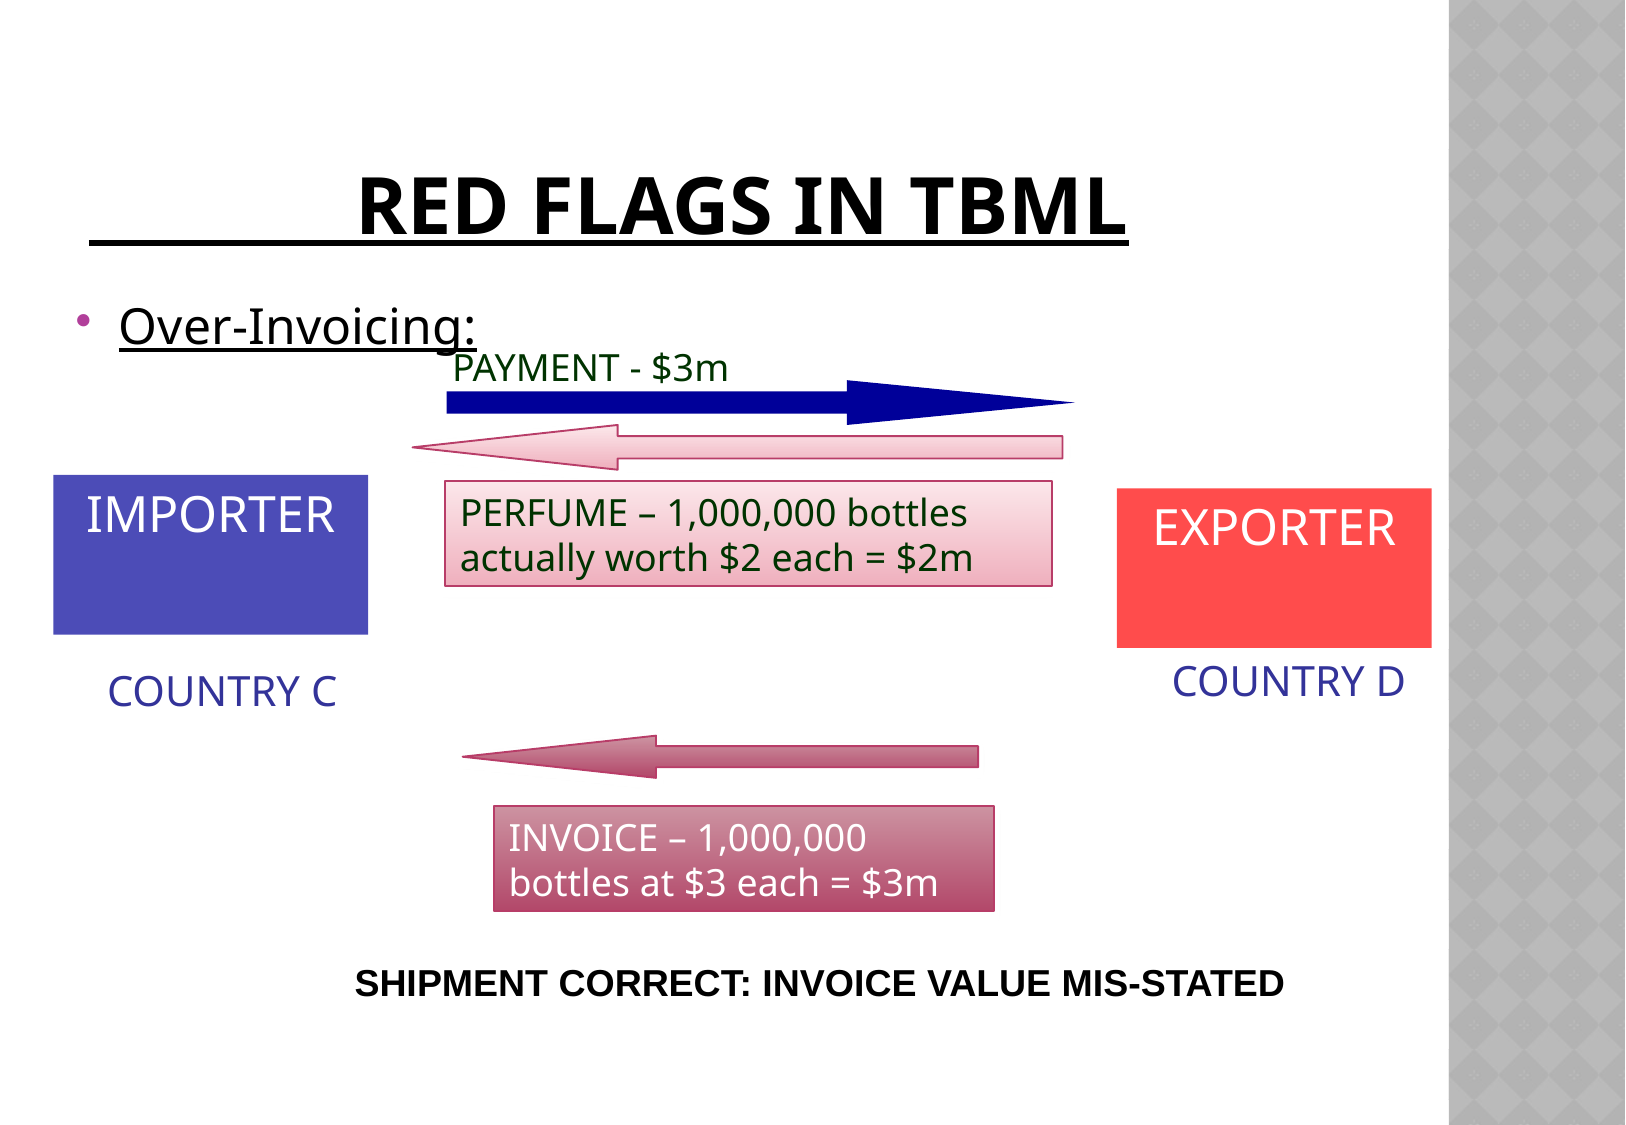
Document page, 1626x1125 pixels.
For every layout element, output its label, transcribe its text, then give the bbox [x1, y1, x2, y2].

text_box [437, 335, 1076, 426]
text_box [12, 474, 433, 732]
text_box SHIPMENT CORRECT: INVOICE VALUE MIS-STATED [115, 951, 1525, 1012]
list Over-Invoicing: [62, 287, 1526, 363]
title RED FLAGS IN TBML [81, 112, 1544, 250]
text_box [1078, 487, 1500, 713]
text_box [462, 735, 995, 913]
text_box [412, 424, 1063, 651]
